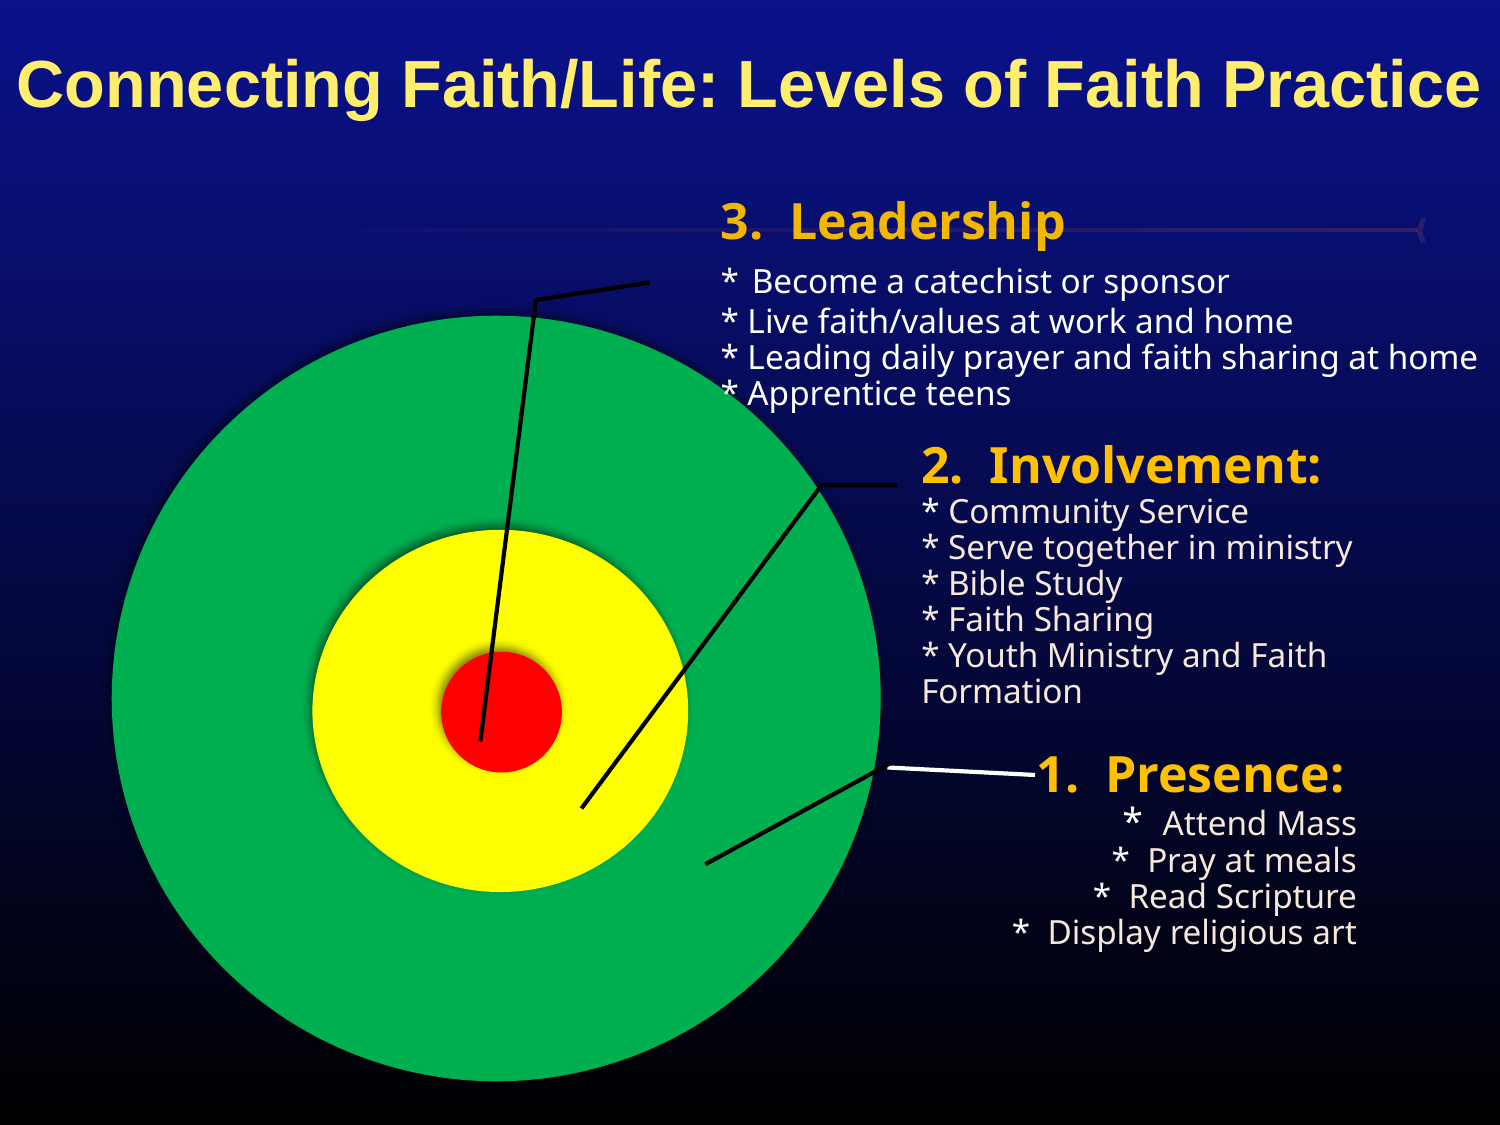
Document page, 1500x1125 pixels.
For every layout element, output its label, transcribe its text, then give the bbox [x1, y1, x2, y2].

title Connecting Faith/Life: Levels of Faith Practice [0, 0, 1500, 163]
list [62, 262, 1500, 1068]
